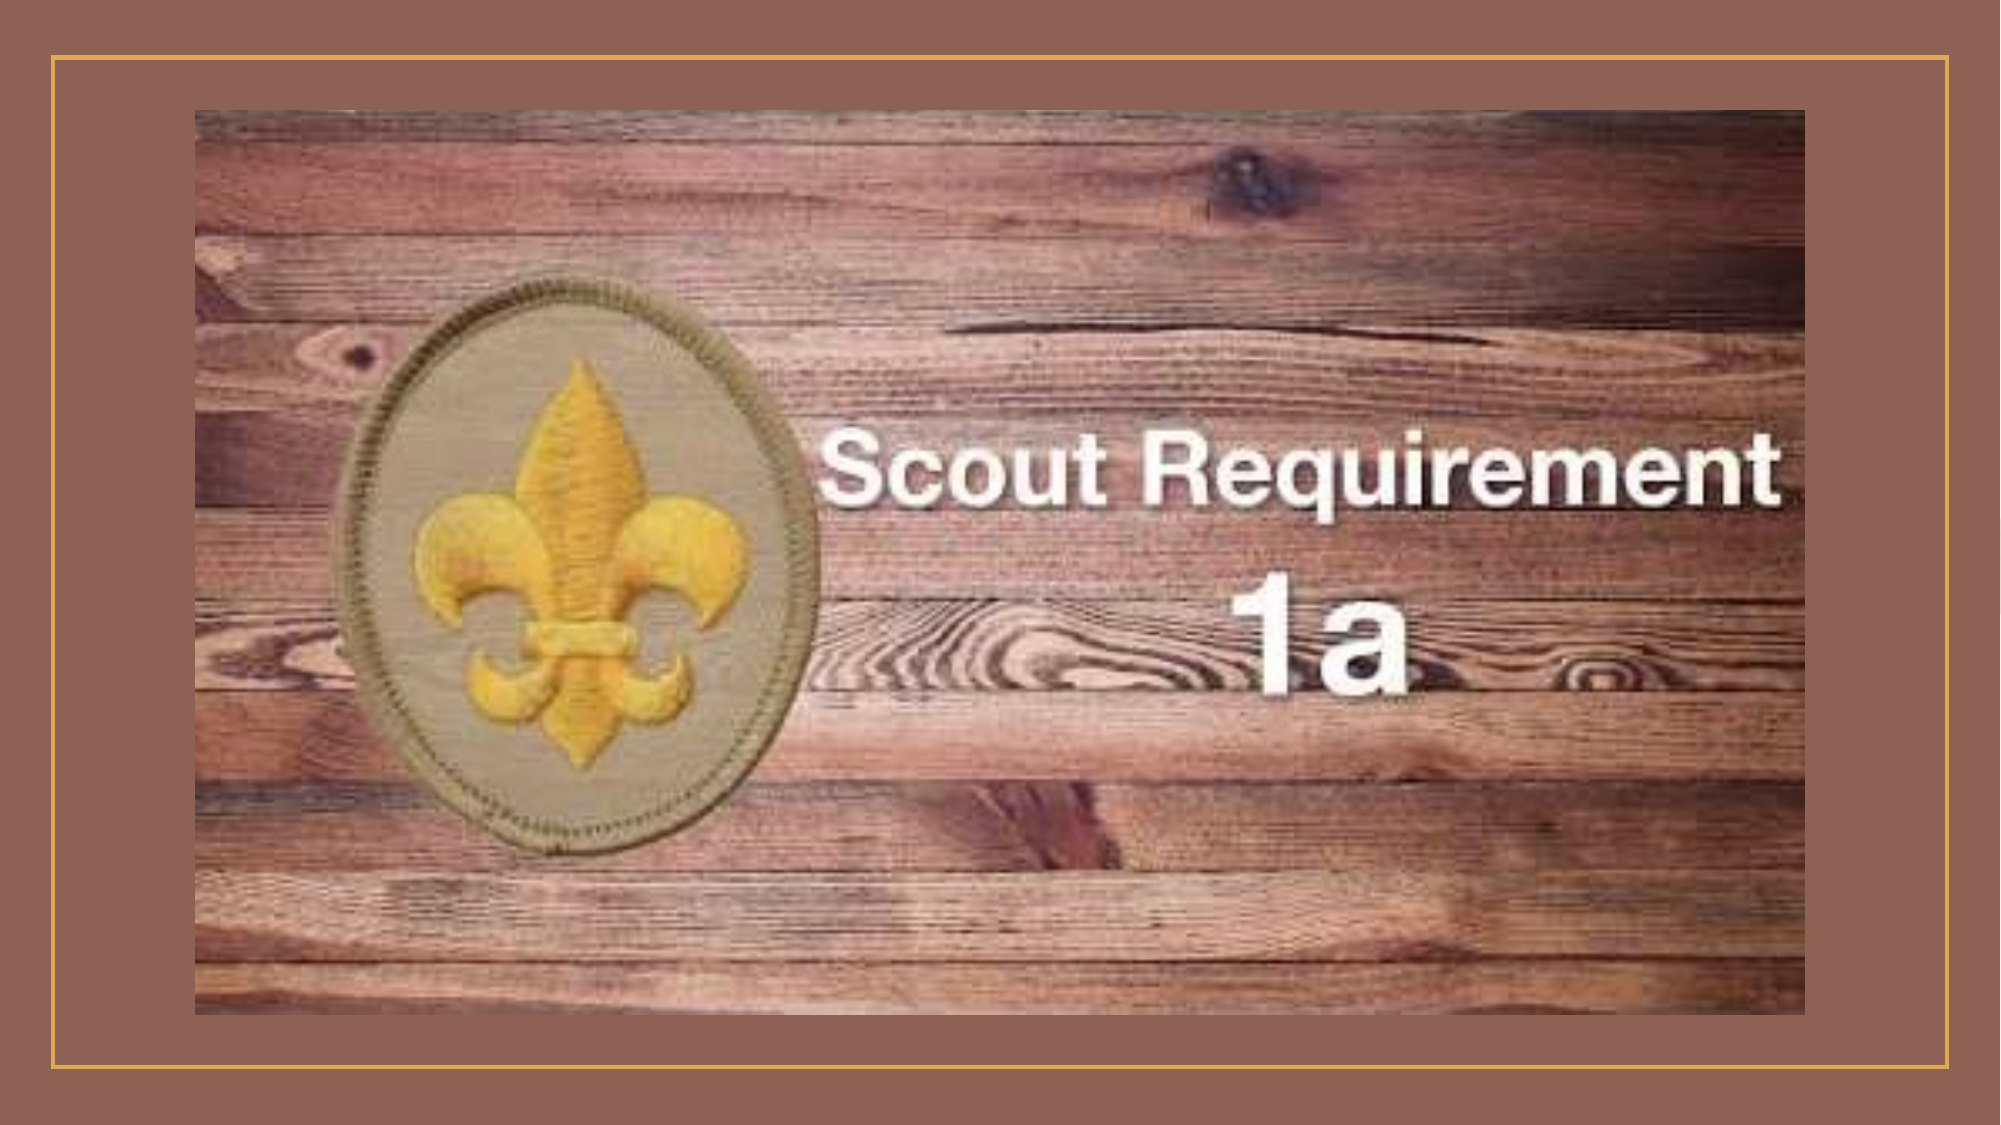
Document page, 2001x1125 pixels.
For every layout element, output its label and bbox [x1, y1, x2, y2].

text_box [0, 0, 2000, 1125]
text_box [53, 57, 1947, 1068]
list [194, 109, 1806, 1016]
